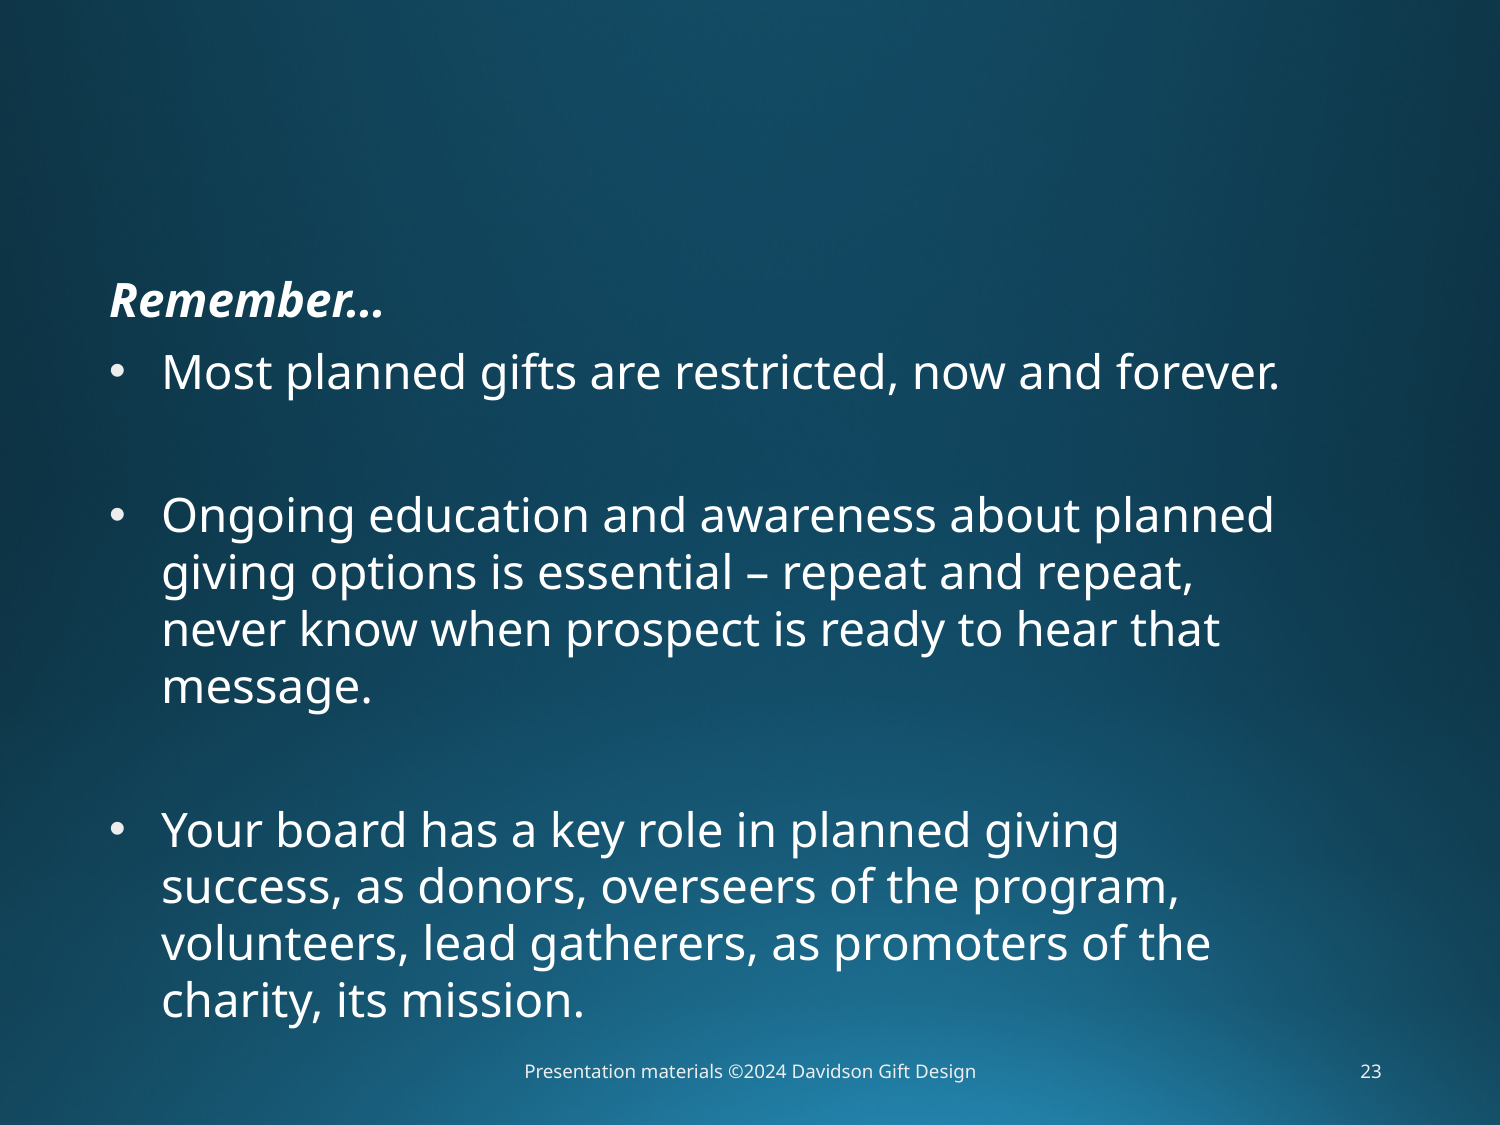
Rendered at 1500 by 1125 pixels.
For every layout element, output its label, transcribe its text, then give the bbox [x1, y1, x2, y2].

footer Presentation materials ©2024 Davidson Gift Design [496, 1042, 1004, 1103]
picture [0, 0, 1500, 1125]
list Remember… Most planned gifts are restricted, now and forever. Ongoing education and awareness about planned giving options is essential – repeat and repeat, never know when prospect is ready to hear that message. Your board has a key role in planned giving success, as donors, overseers of the program, volunteers, lead gatherers, as promoters of the charity, its mission. [75, 262, 1300, 1062]
slide_number 23 [1059, 1042, 1397, 1103]
